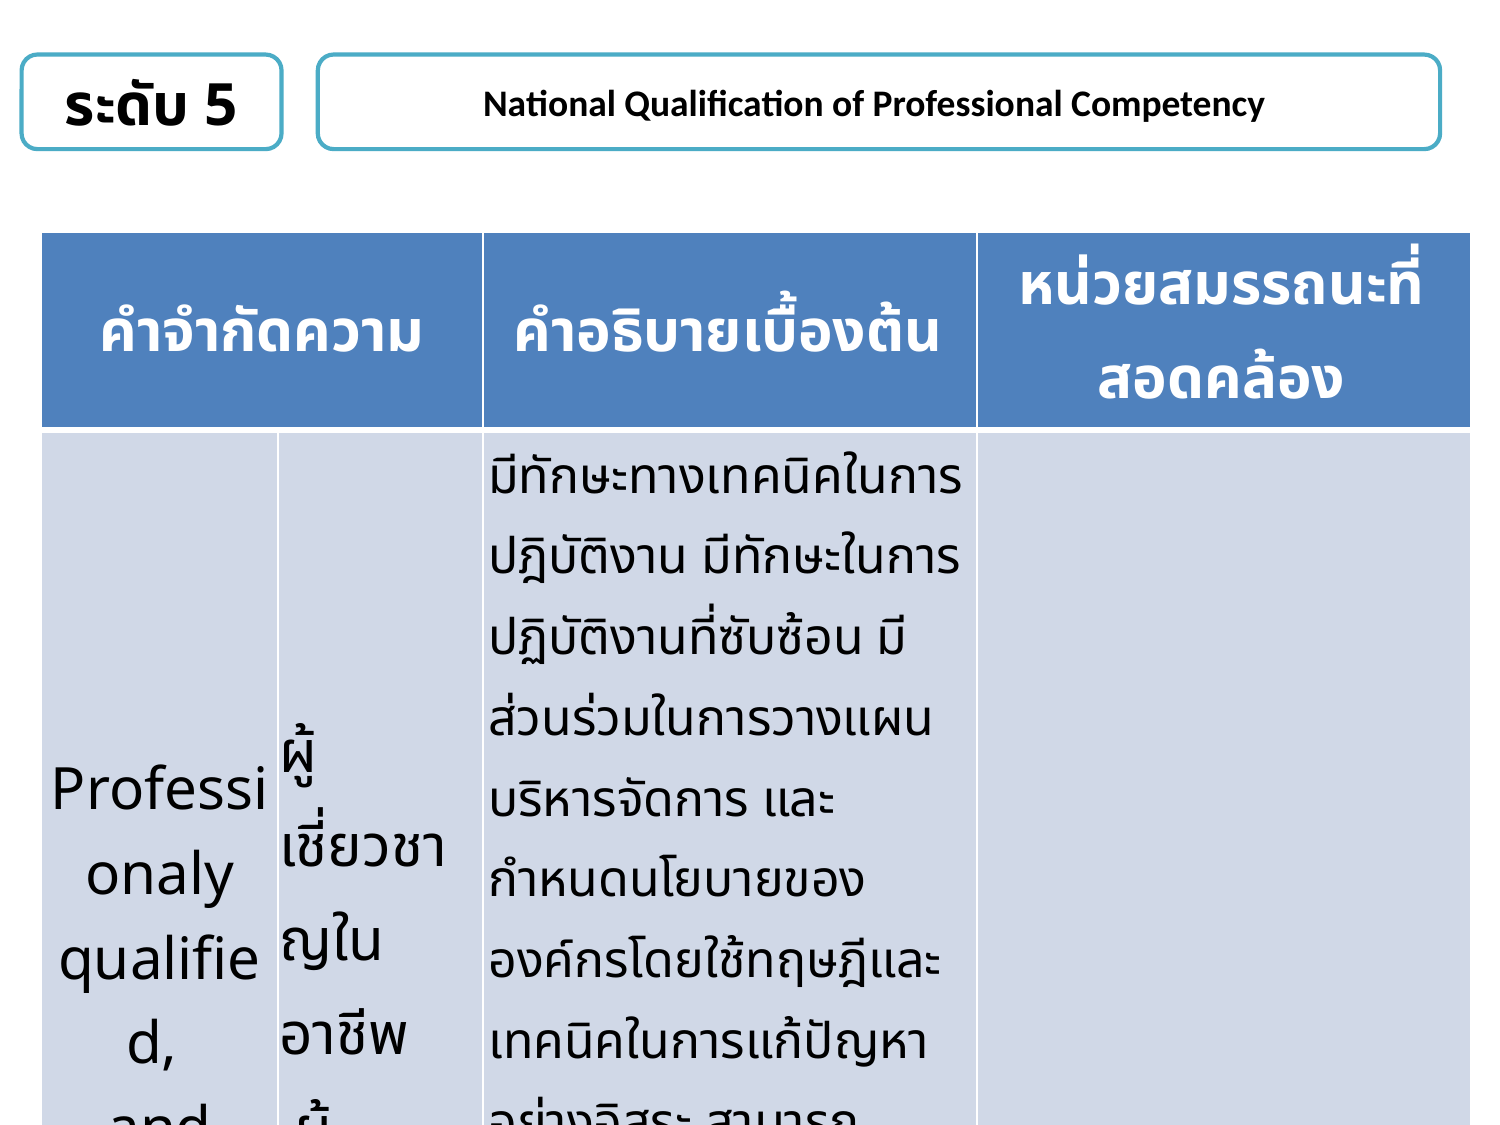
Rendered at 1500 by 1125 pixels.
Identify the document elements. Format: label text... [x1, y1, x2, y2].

picture [120, 1030, 243, 1079]
table_cell มีทักษะทางเทคนิคในการปฎิบัติงาน มีทักษะในการปฏิบัติงานที่ซับซ้อน มีส่วนร่วมในการวางแผน บริหารจัดการ และกำหนดนโยบายขององค์กรโดยใช้ทฤษฎีและเทคนิคในการแก้ปัญหาอย่างอิสระ สามารถพัฒนานวัตกรรมเทคโนโลยีใหม่ๆได้ สามารถใช้ภาษาต่างประเทศและเทคโนโลยีในการปฏิบัติงานและสามารถอบรมและฝึกฝนบุคคลอื่นได้ [484, 433, 976, 1125]
table_header คำจำกัดความ [42, 233, 482, 427]
table_cell Professionaly qualified, and mid-management [42, 433, 277, 1125]
table_header คำอธิบายเบื้องต้น [484, 233, 976, 427]
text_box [21, 54, 1441, 150]
table_header หน่วยสมรรถนะที่สอดคล้อง [978, 233, 1470, 427]
table_cell ผู้เชี่ยวชาญในอาชีพ ผู้บริหาร ระดับกลาง [279, 433, 482, 1125]
table_cell [978, 433, 1470, 1125]
